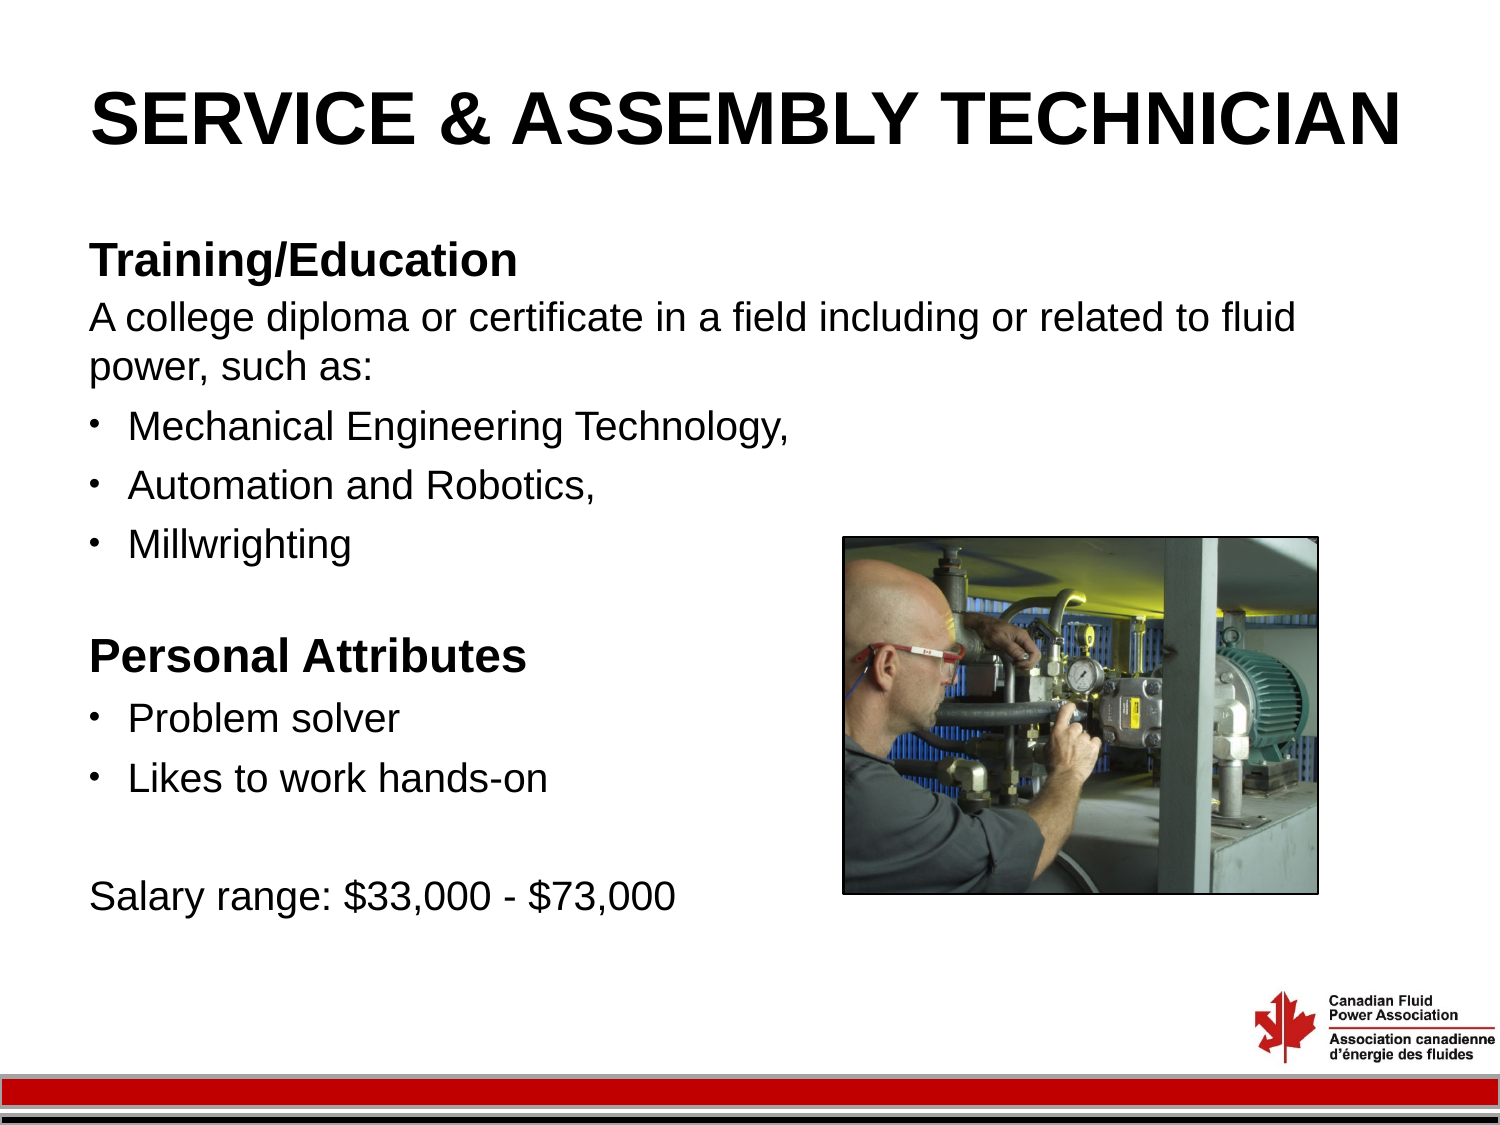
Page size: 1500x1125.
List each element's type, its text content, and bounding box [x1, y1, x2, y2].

picture [1252, 984, 1500, 1069]
text_box [0, 1113, 1500, 1125]
text_box [0, 1074, 1500, 1109]
title SERVICE & ASSEMBLY TECHNICIAN [75, 60, 1426, 167]
picture [844, 537, 1318, 893]
list Training/Education A college diploma or certificate in a field including or related to fluid power, such as: Mechanical Engineering Technology, Automation and Robotics, Millwrighting Personal Attributes Problem solver Likes to work hands-on Salary range: $33,000 - $73,000 [58, 214, 1409, 933]
